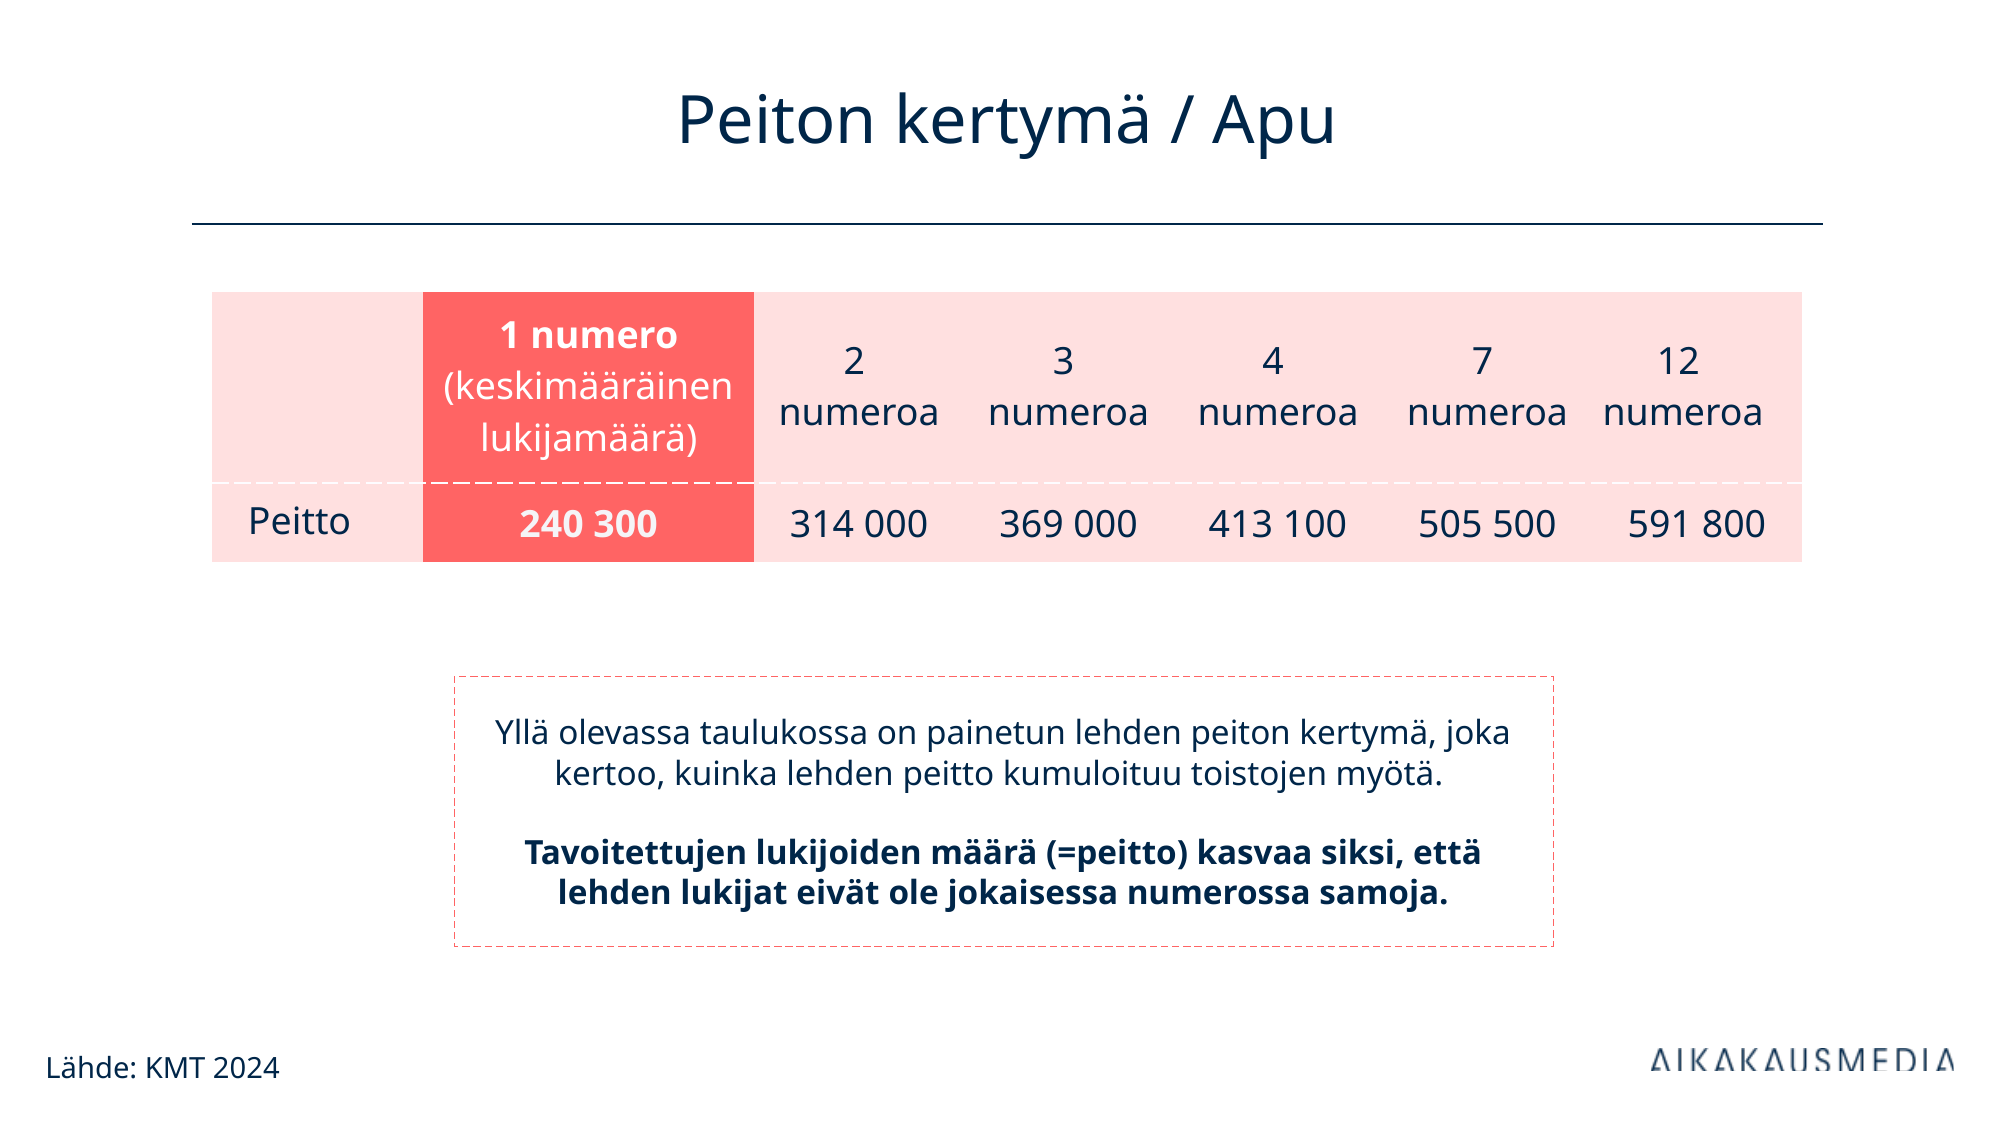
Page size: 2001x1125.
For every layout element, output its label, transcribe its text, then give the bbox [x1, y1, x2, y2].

title Peiton kertymä / Apu [191, 20, 1823, 225]
text_box Yllä olevassa taulukossa on painetun lehden peiton kertymä, joka kertoo, kuinka lehden peitto kumuloituu toistojen myötä. Tavoitettujen lukijoiden määrä (=peitto) kasvaa siksi, että lehden lukijat eivät ole jokaisessa numerossa samoja. [454, 676, 1554, 947]
table_cell 413 100 [1173, 483, 1383, 562]
table_cell 369 000 [964, 483, 1173, 562]
table_cell 505 500 [1383, 483, 1592, 562]
table_cell 314 000 [754, 483, 964, 562]
table_cell Peitto [212, 483, 423, 562]
table_cell 591 800 [1592, 483, 1802, 562]
table_header [212, 292, 423, 483]
table_header 7 numeroa [1383, 292, 1592, 483]
table_header 1 numero (keskimääräinen lukijamäärä) [423, 292, 754, 483]
text_box Lähde: KMT 2024 [30, 1035, 354, 1090]
table_header 4 numeroa [1173, 292, 1383, 483]
table_header 12 numeroa [1592, 292, 1802, 483]
table_header 2 numeroa [754, 292, 964, 483]
table_header 3 numeroa [964, 292, 1173, 483]
table_cell 240 300 [423, 483, 754, 562]
